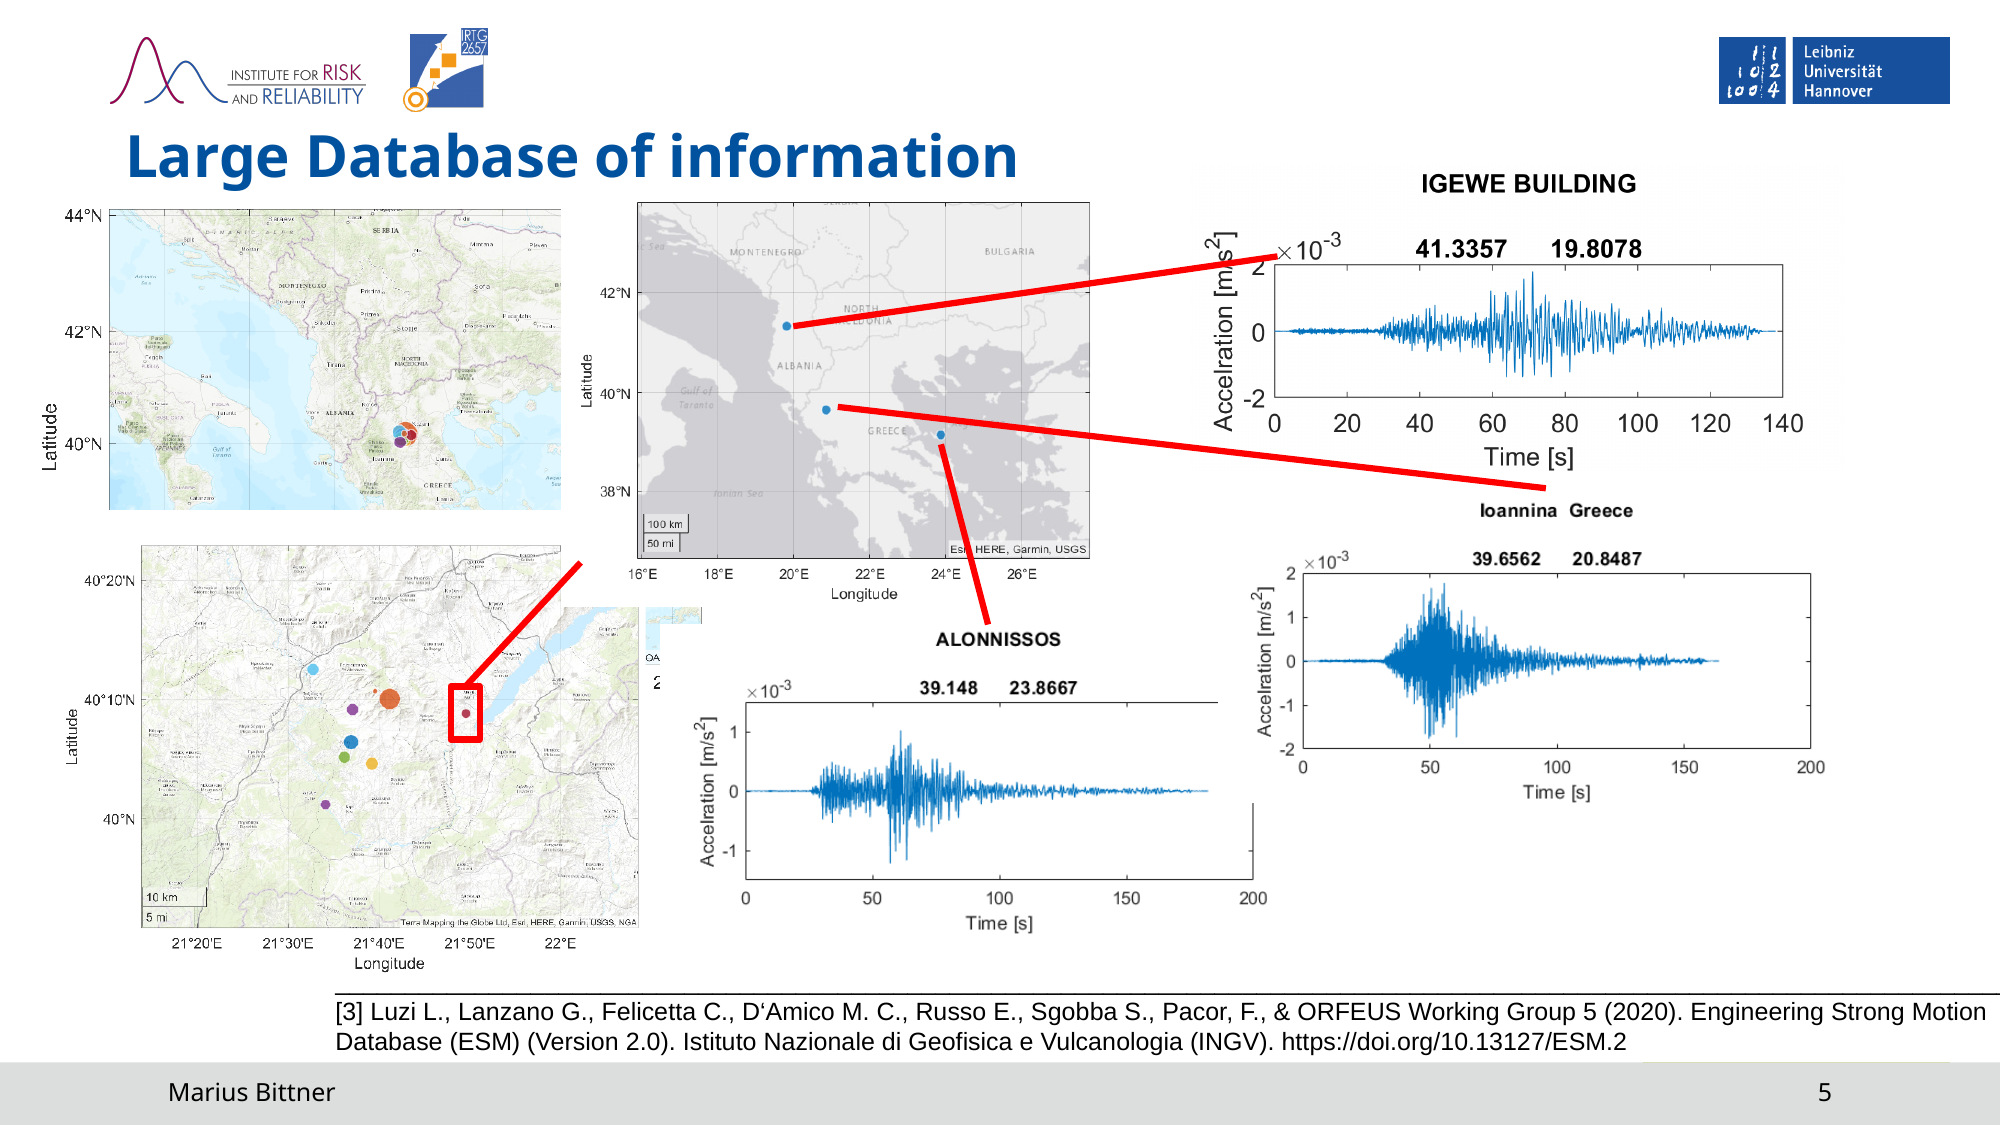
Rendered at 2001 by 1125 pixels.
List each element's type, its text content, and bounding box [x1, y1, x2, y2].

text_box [793, 256, 1278, 327]
picture [110, 37, 366, 104]
picture [1719, 37, 1950, 104]
picture [403, 28, 488, 112]
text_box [837, 406, 1547, 489]
title Large Database of information [110, 125, 1950, 262]
text_box ________________________________________________________________________________________________________________________ [3] Luzi L., Lanzano G., Felicetta C., D‘Amico M. C., Russo E., Sgobba S., Pacor, F., & ORFEUS Working Group 5 (2020). Engineering Strong Motion Database (ESM) (Version 2.0). Istituto Nazionale di Geofisica e Vulcanologia (INGV). https://doi.org/10.13127/ESM.2 [320, 958, 2000, 1093]
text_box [465, 562, 581, 687]
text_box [940, 496, 989, 625]
picture [1189, 162, 1846, 471]
picture [0, 166, 1874, 979]
picture [989, 489, 1145, 607]
